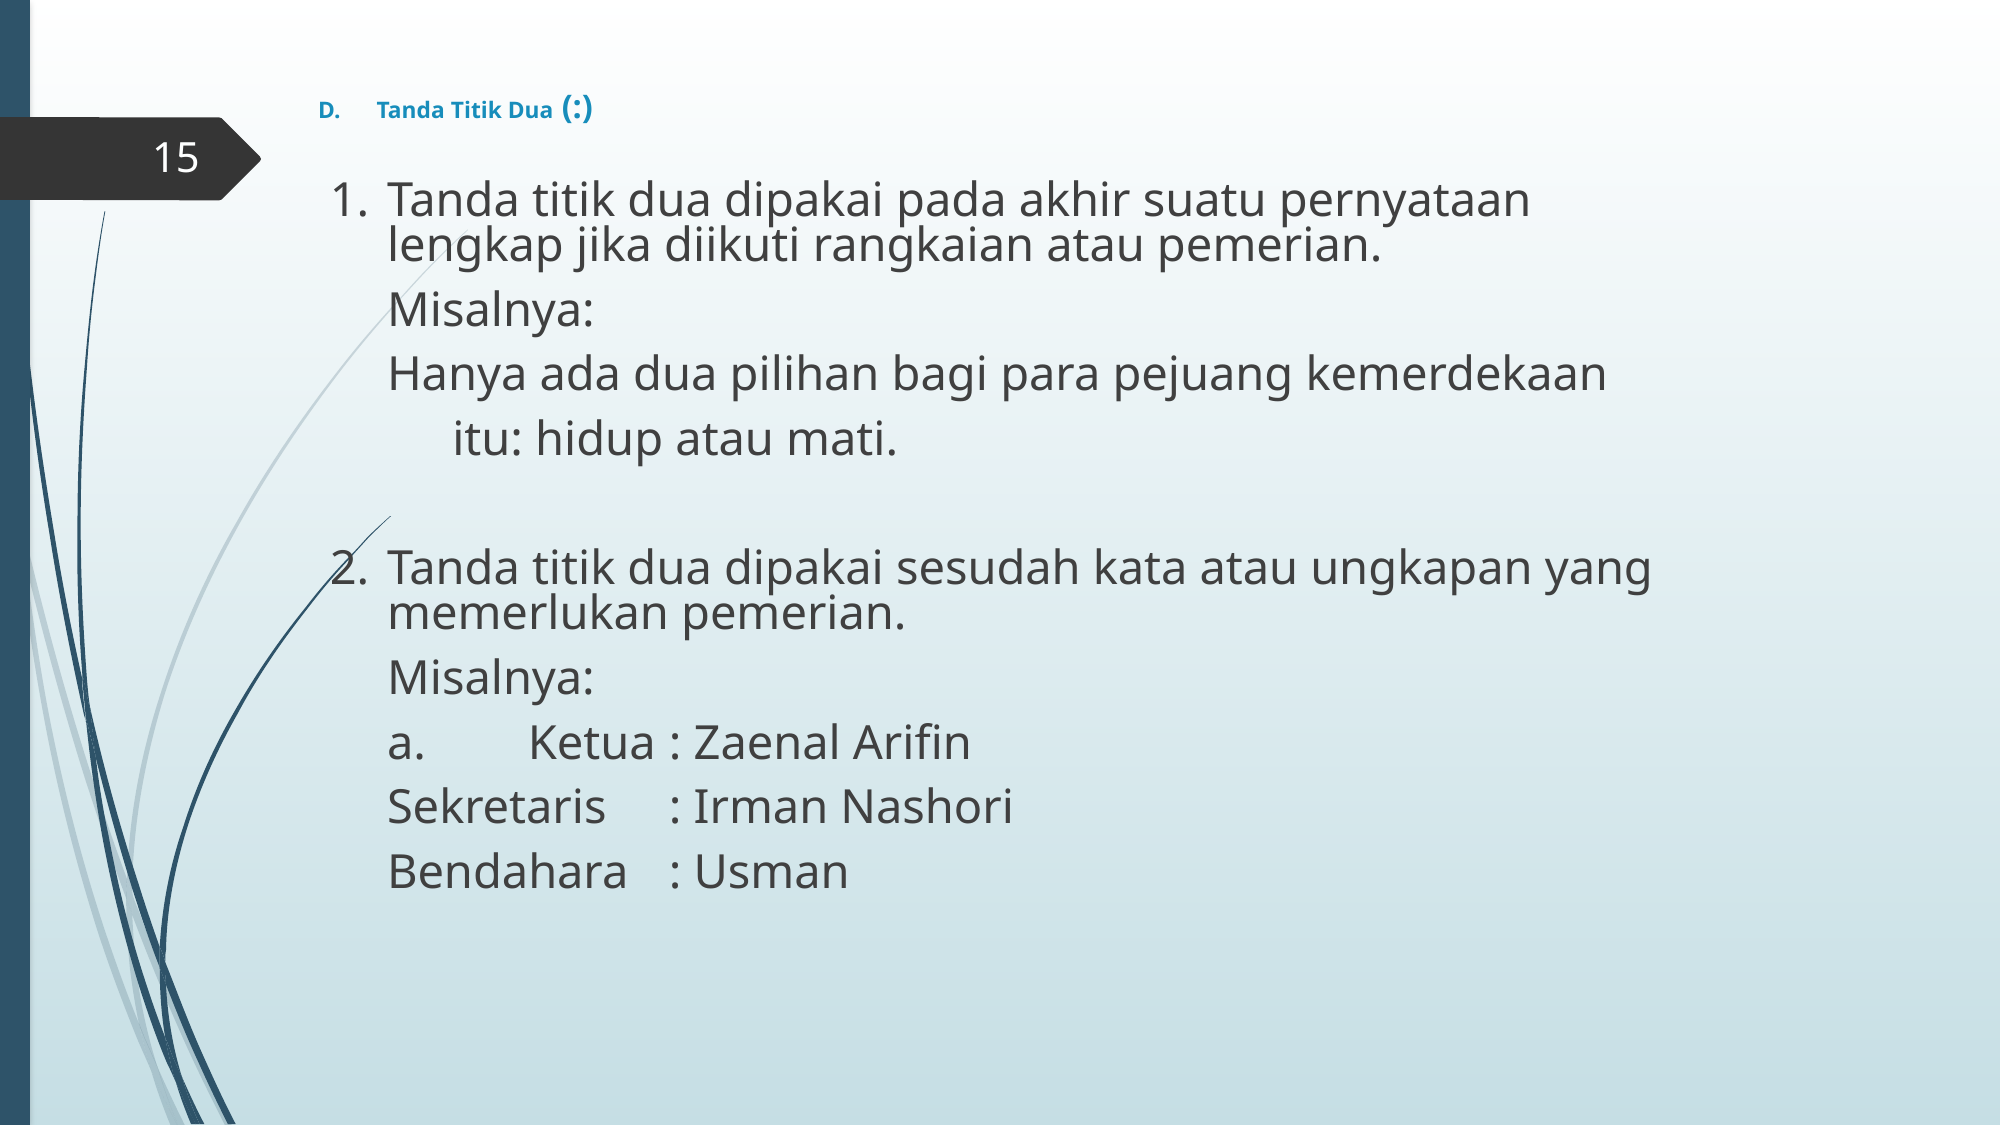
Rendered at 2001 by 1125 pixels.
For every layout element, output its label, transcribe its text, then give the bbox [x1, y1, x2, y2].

list 1. Tanda titik dua dipakai pada akhir suatu pernyataan lengkap jika diikuti rangkaian atau pemerian. Misalnya: Hanya ada dua pilihan bagi para pejuang kemerdekaan itu: hidup atau mati. 2. Tanda titik dua dipakai sesudah kata atau ungkapan yang memerlukan pemerian. Misalnya: a. Ketua : Zaenal Arifin Sekretaris : Irman Nashori Bendahara : Usman [314, 172, 1716, 911]
slide_number 15 [87, 129, 216, 190]
title D. Tanda Titik Dua (:) [303, 78, 1705, 173]
